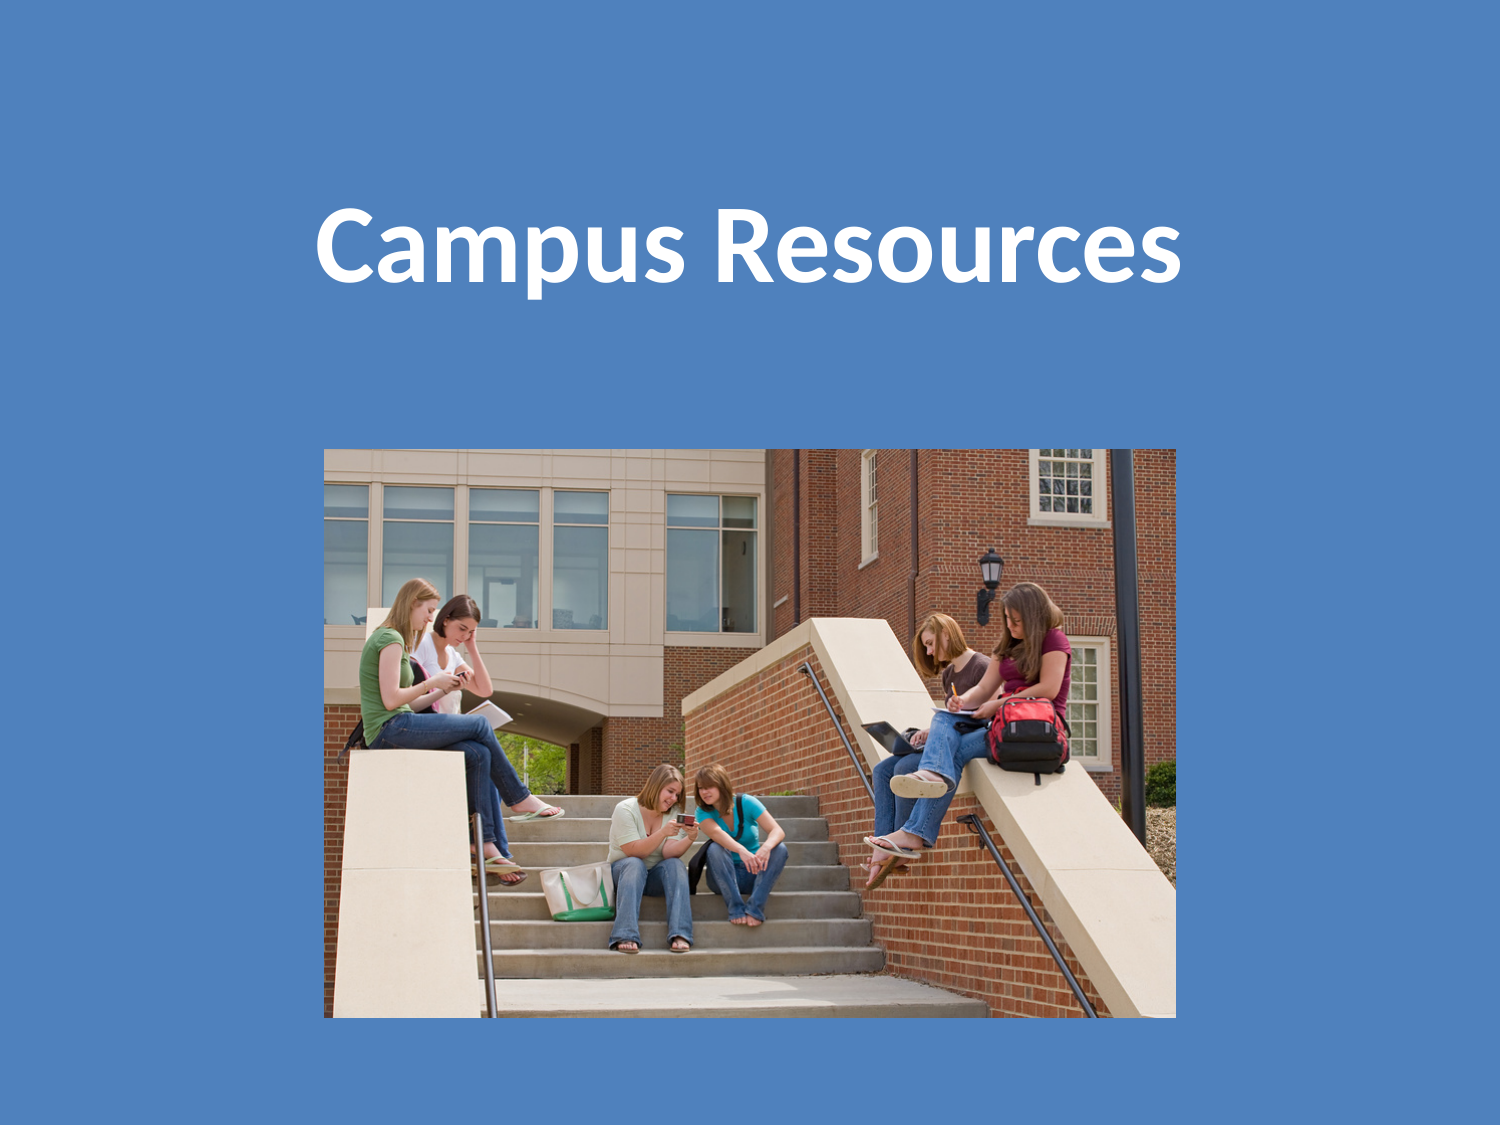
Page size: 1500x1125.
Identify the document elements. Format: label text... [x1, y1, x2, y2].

picture [324, 449, 1176, 1018]
title Campus Resources [75, 125, 1425, 350]
